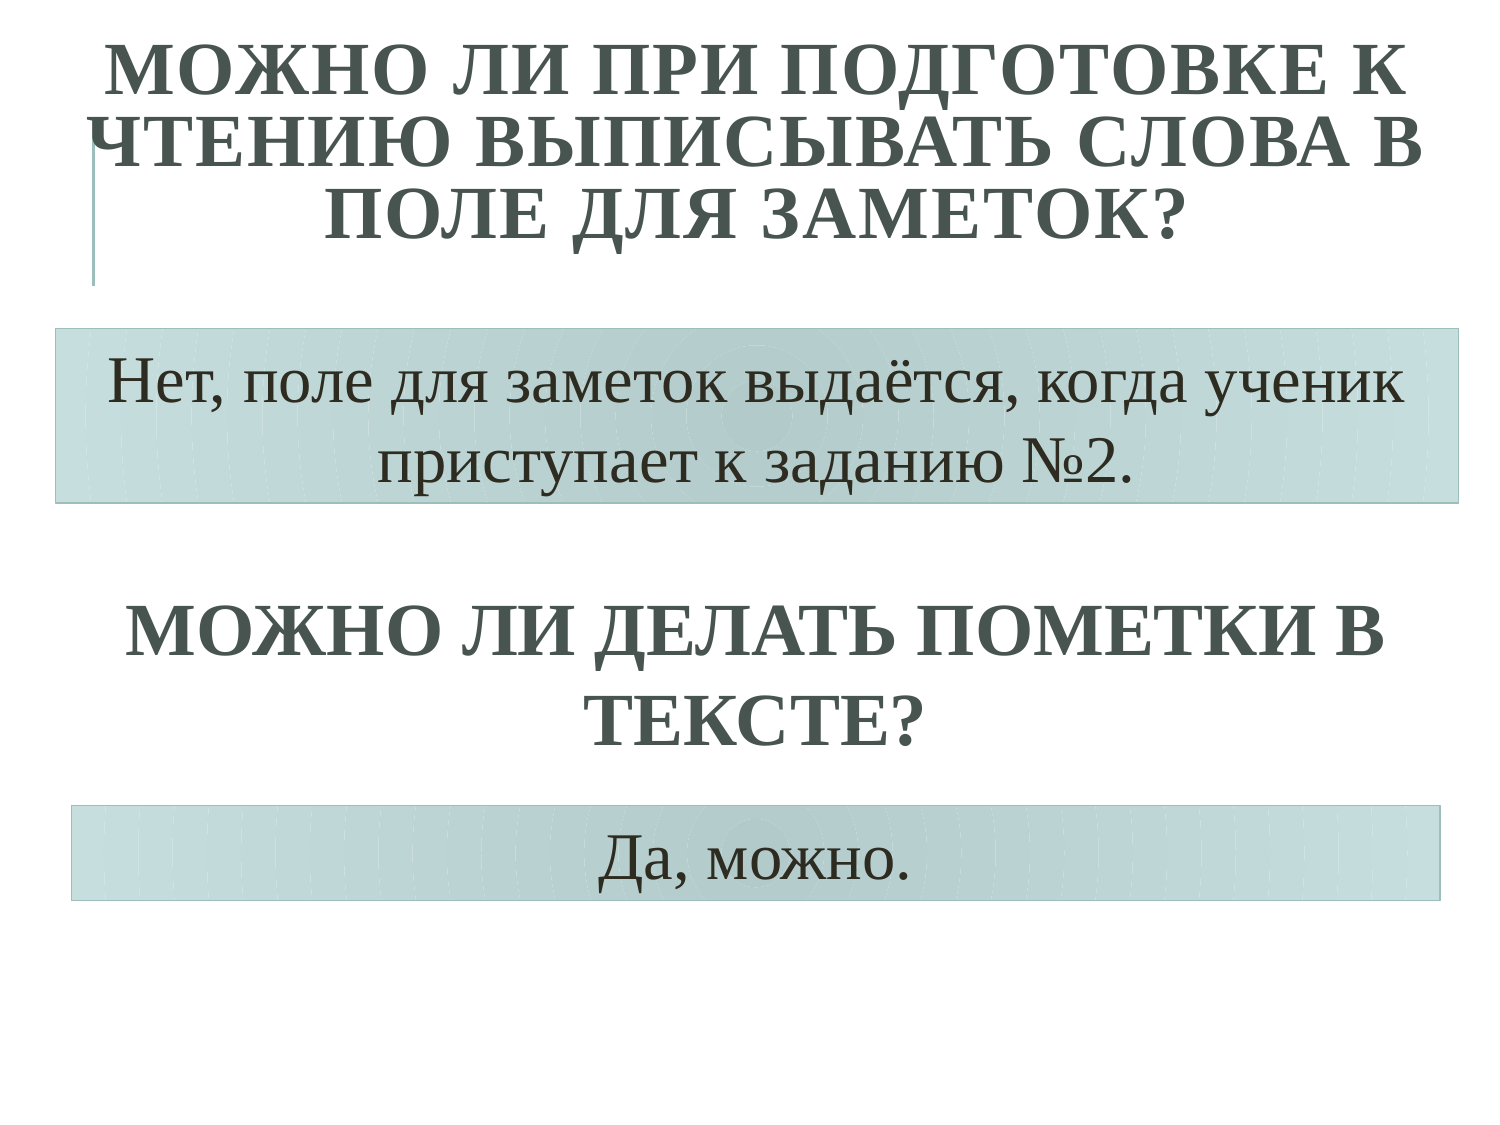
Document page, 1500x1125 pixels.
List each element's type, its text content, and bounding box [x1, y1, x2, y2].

text_box МОЖНО ЛИ ДЕЛАТЬ ПОМЕТКИ В ТЕКСТЕ? [34, 572, 1478, 768]
text_box Да, можно. [71, 805, 1441, 901]
text_box Нет, поле для заметок выдаётся, когда ученик приступает к заданию №2. [55, 328, 1459, 504]
title МОЖНО ЛИ ПРИ ПОДГОТОВКЕ К ЧТЕНИЮ ВЫПИСЫВАТЬ СЛОВА В ПОЛЕ ДЛЯ ЗАМЕТОК? [37, 21, 1478, 268]
